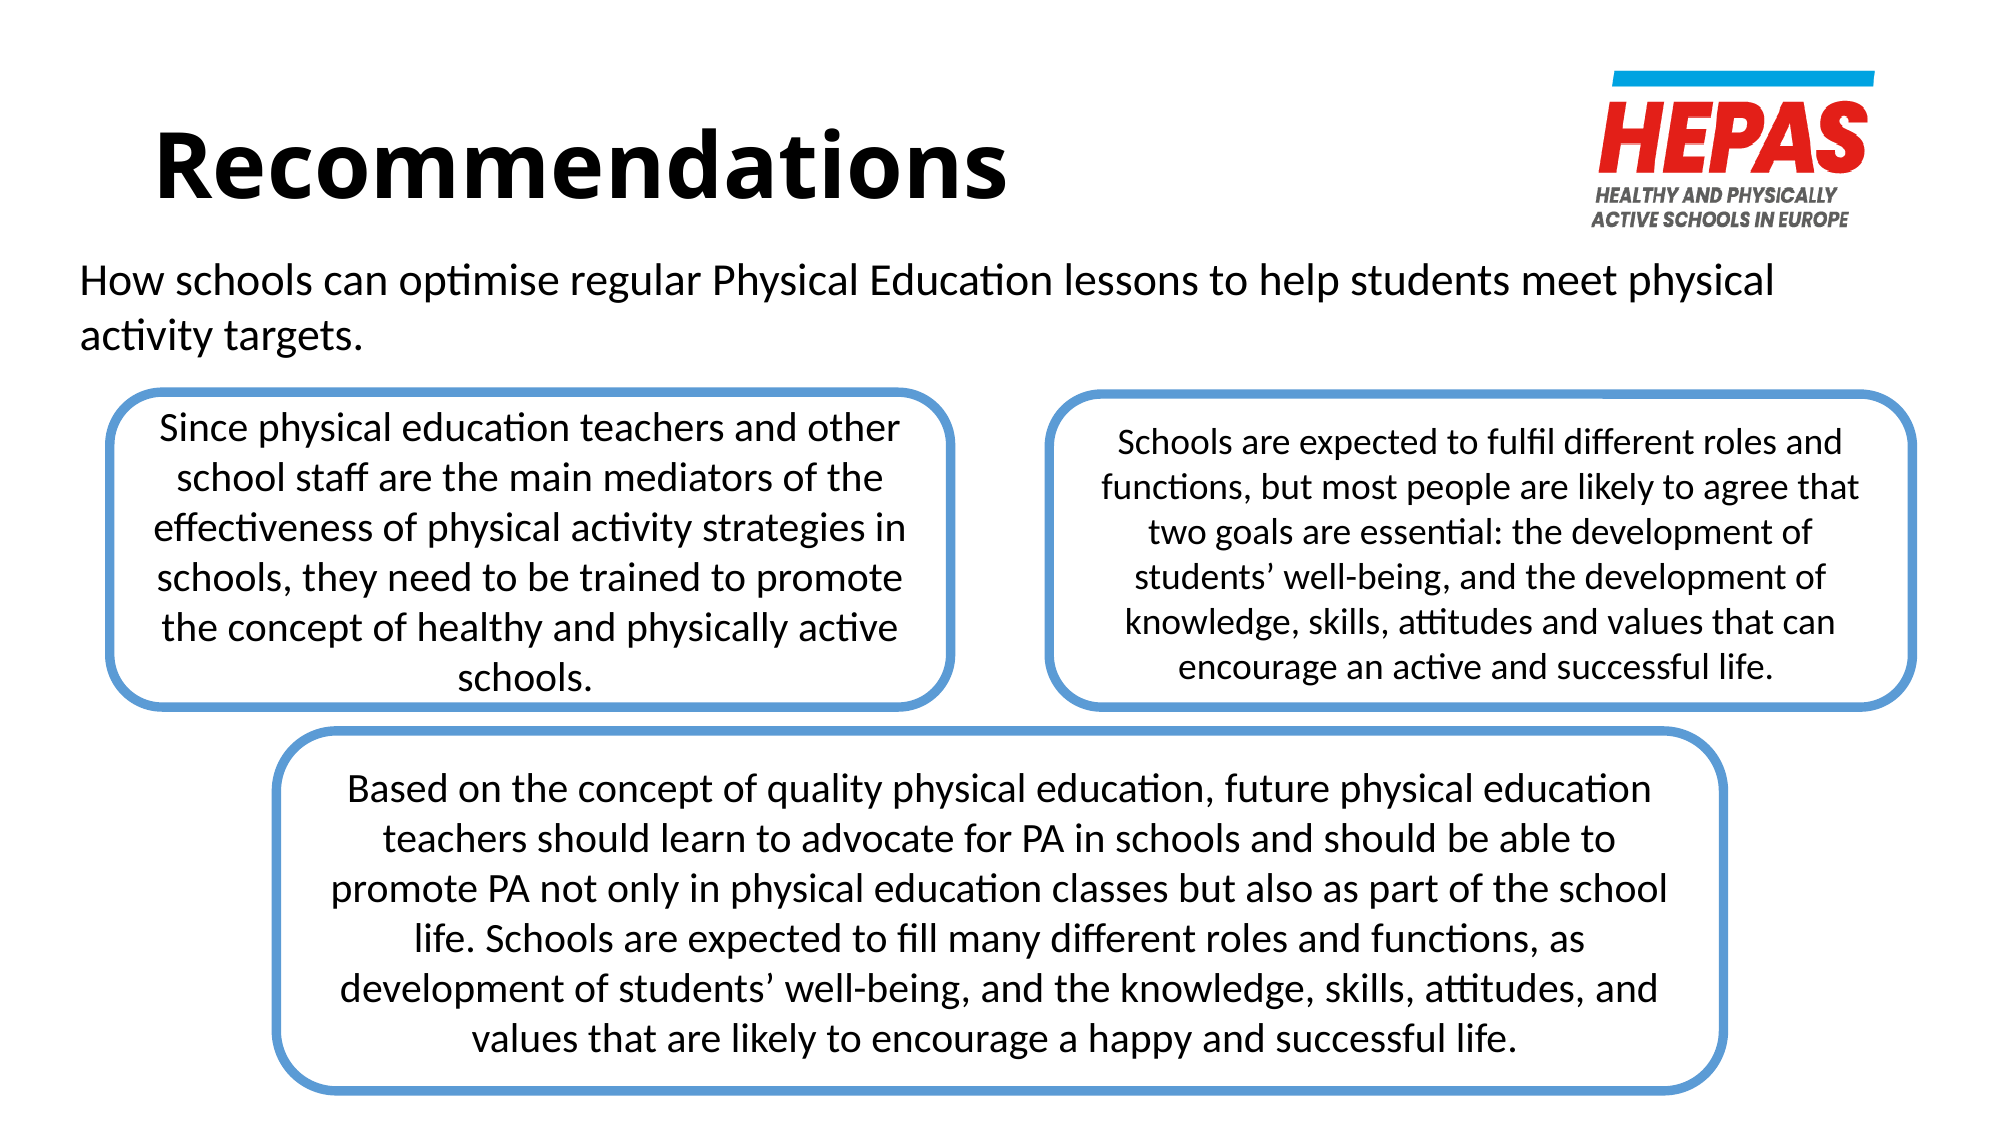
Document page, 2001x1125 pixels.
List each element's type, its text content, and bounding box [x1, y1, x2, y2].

text_box Since physical education teachers and other school staff are the main mediators of the effectiveness of physical activity strategies in schools, they need to be trained to promote the concept of healthy and physically active schools. [108, 391, 952, 709]
title Recommendations [137, 59, 1448, 242]
text_box Schools are expected to fulfil different roles and functions, but most people are likely to agree that two goals are essential: the development of students’ well-being, and the development of knowledge, skills, attitudes and values that can encourage an active and successful life. [1048, 392, 1914, 709]
picture [1529, 1, 1936, 299]
text_box How schools can optimise regular Physical Education lessons to help students meet physical activity targets. [64, 242, 1936, 367]
text_box Based on the concept of quality physical education, future physical education teachers should learn to advocate for PA in schools and should be able to promote PA not only in physical education classes but also as part of the school life. Schools are expected to fill many different roles and functions, as development of students’ well-being, and the knowledge, skills, attitudes, and values that are likely to encourage a happy and successful life. [275, 729, 1725, 1092]
